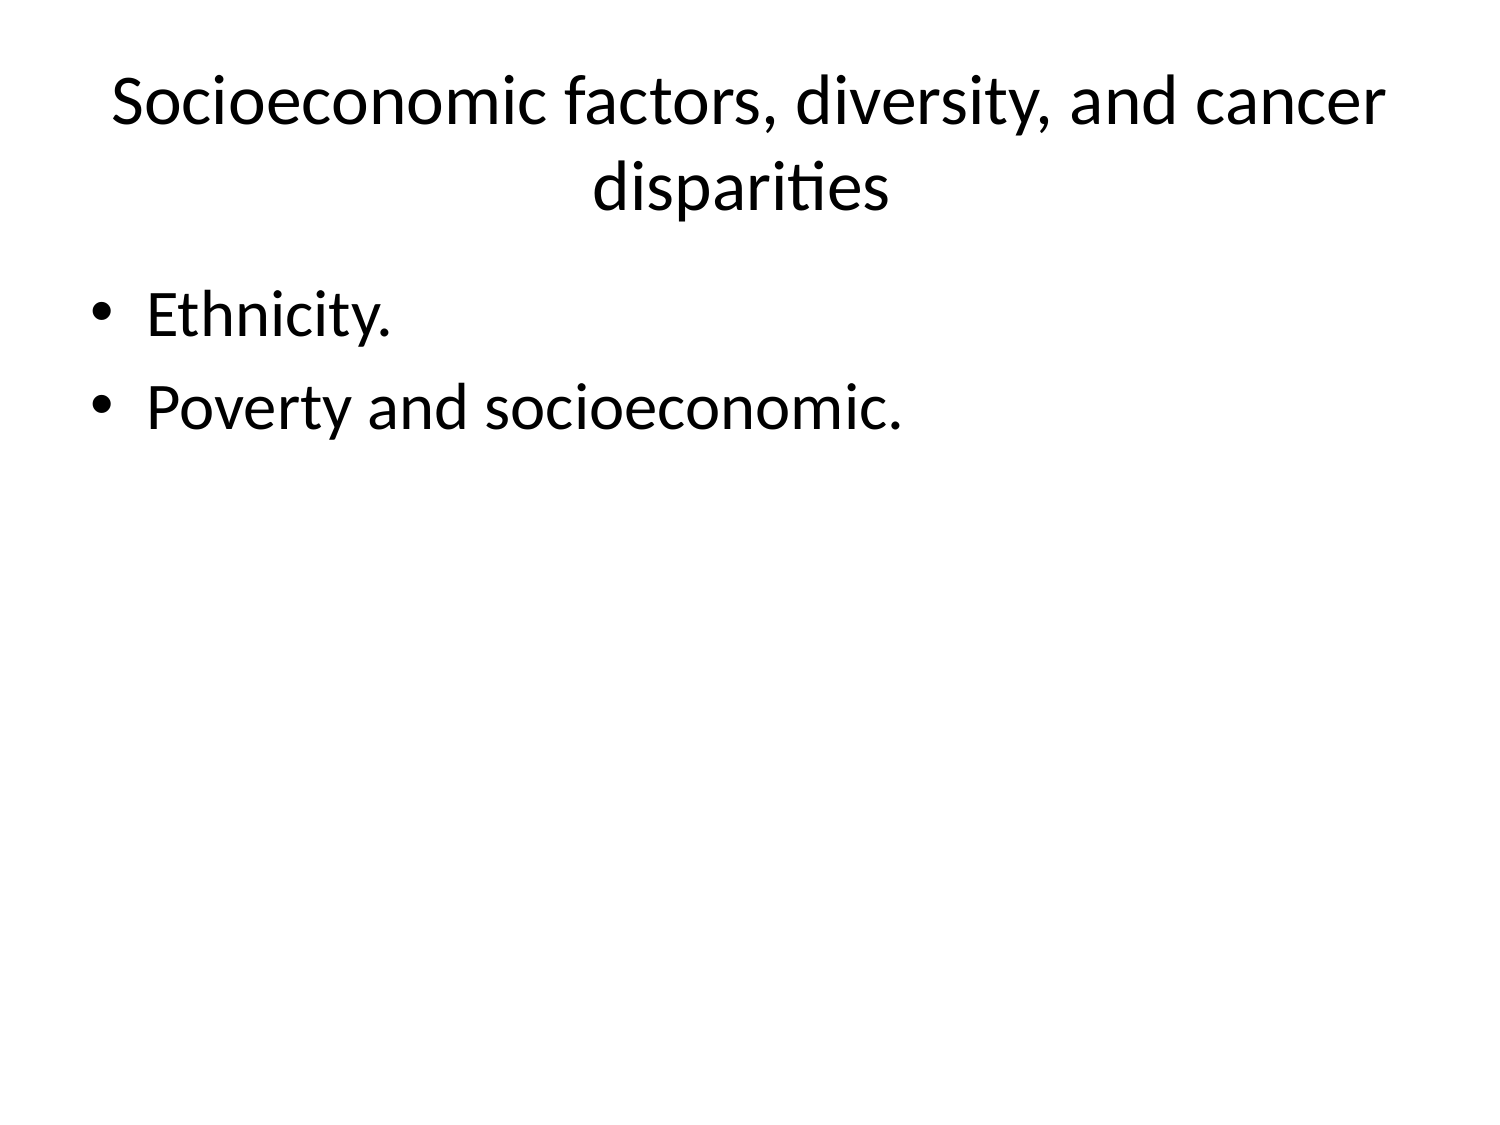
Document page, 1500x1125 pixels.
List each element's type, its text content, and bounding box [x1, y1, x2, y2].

list Ethnicity. Poverty and socioeconomic. [75, 262, 1425, 1005]
title Socioeconomic factors, diversity, and cancer disparities [75, 45, 1425, 233]
